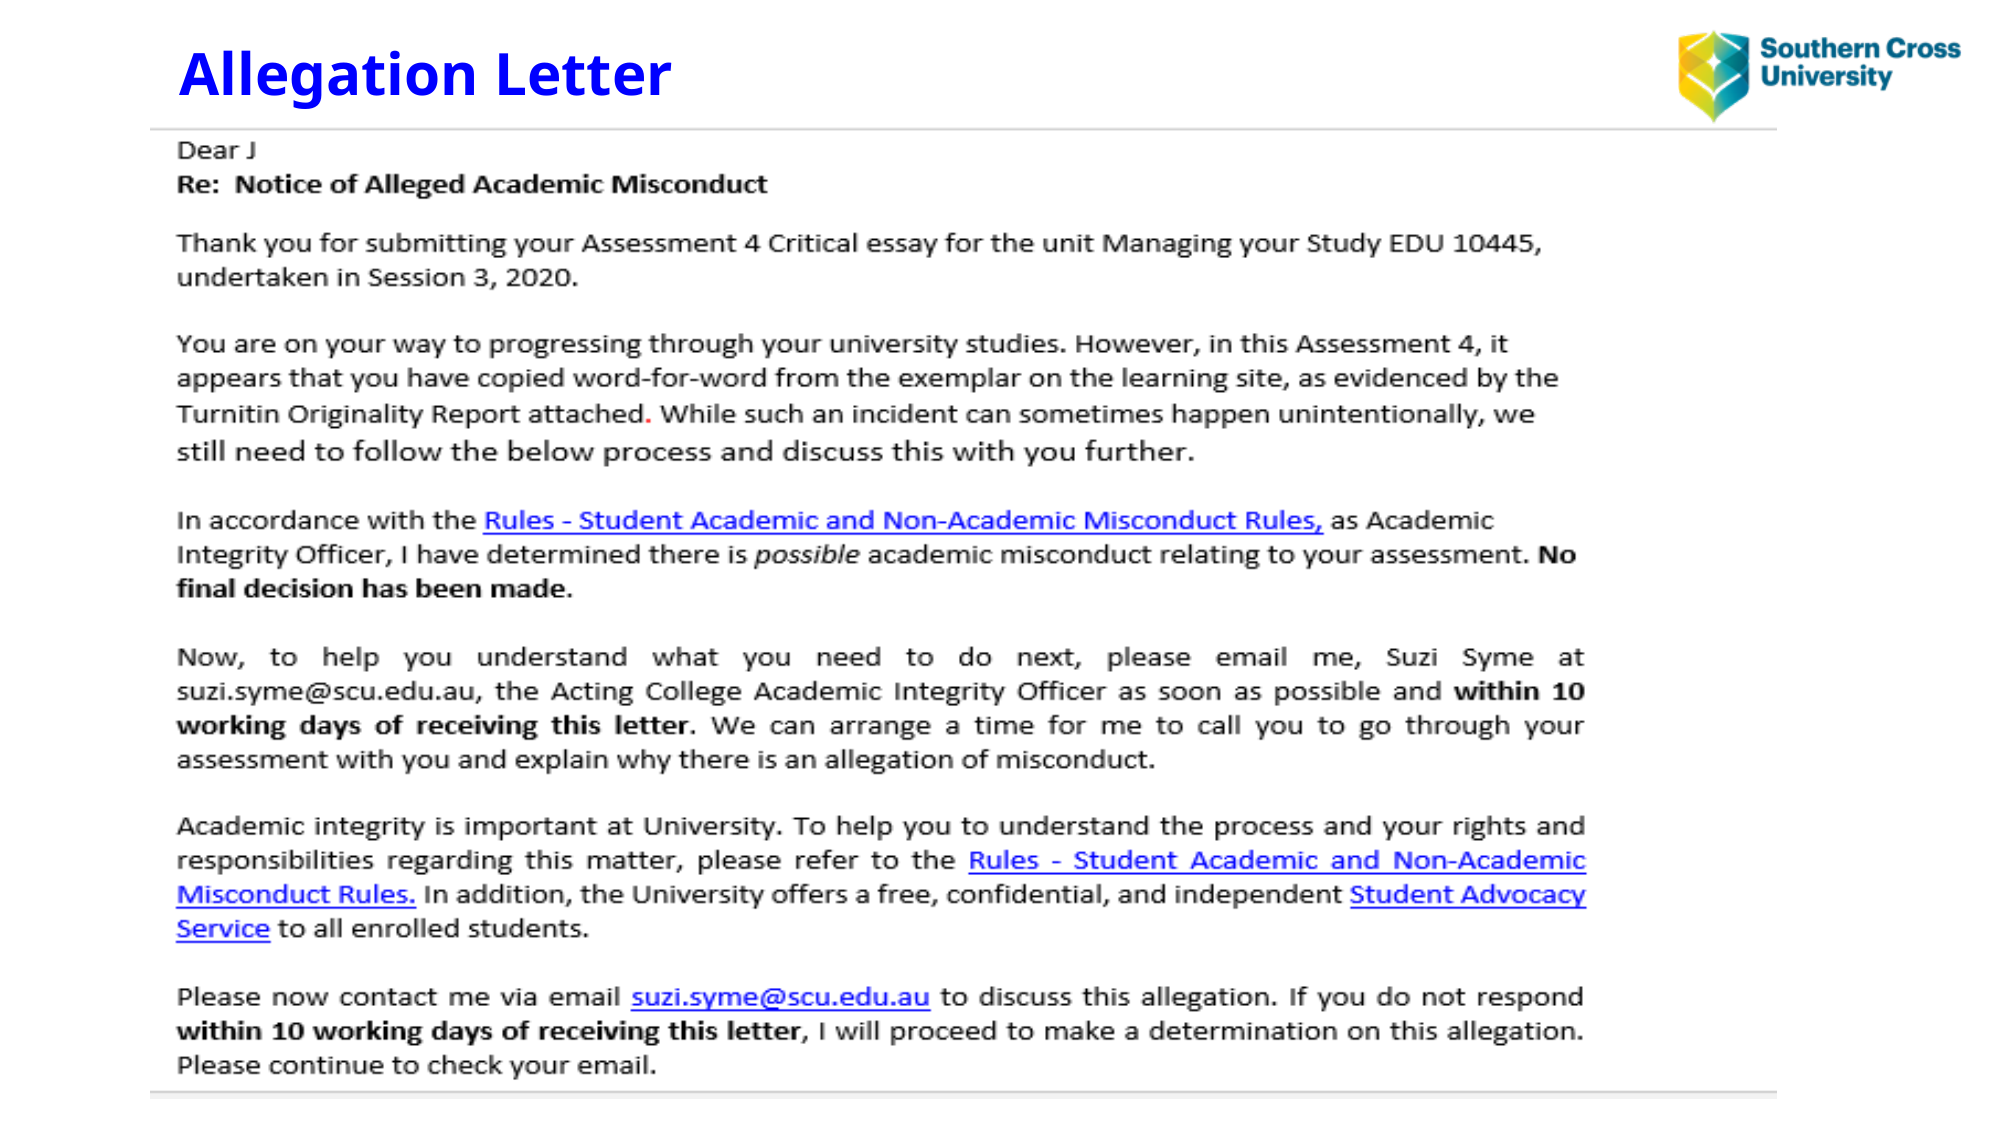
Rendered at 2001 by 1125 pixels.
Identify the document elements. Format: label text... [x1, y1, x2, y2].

list Allegation Letter [164, 37, 1678, 127]
picture [150, 26, 1968, 1099]
